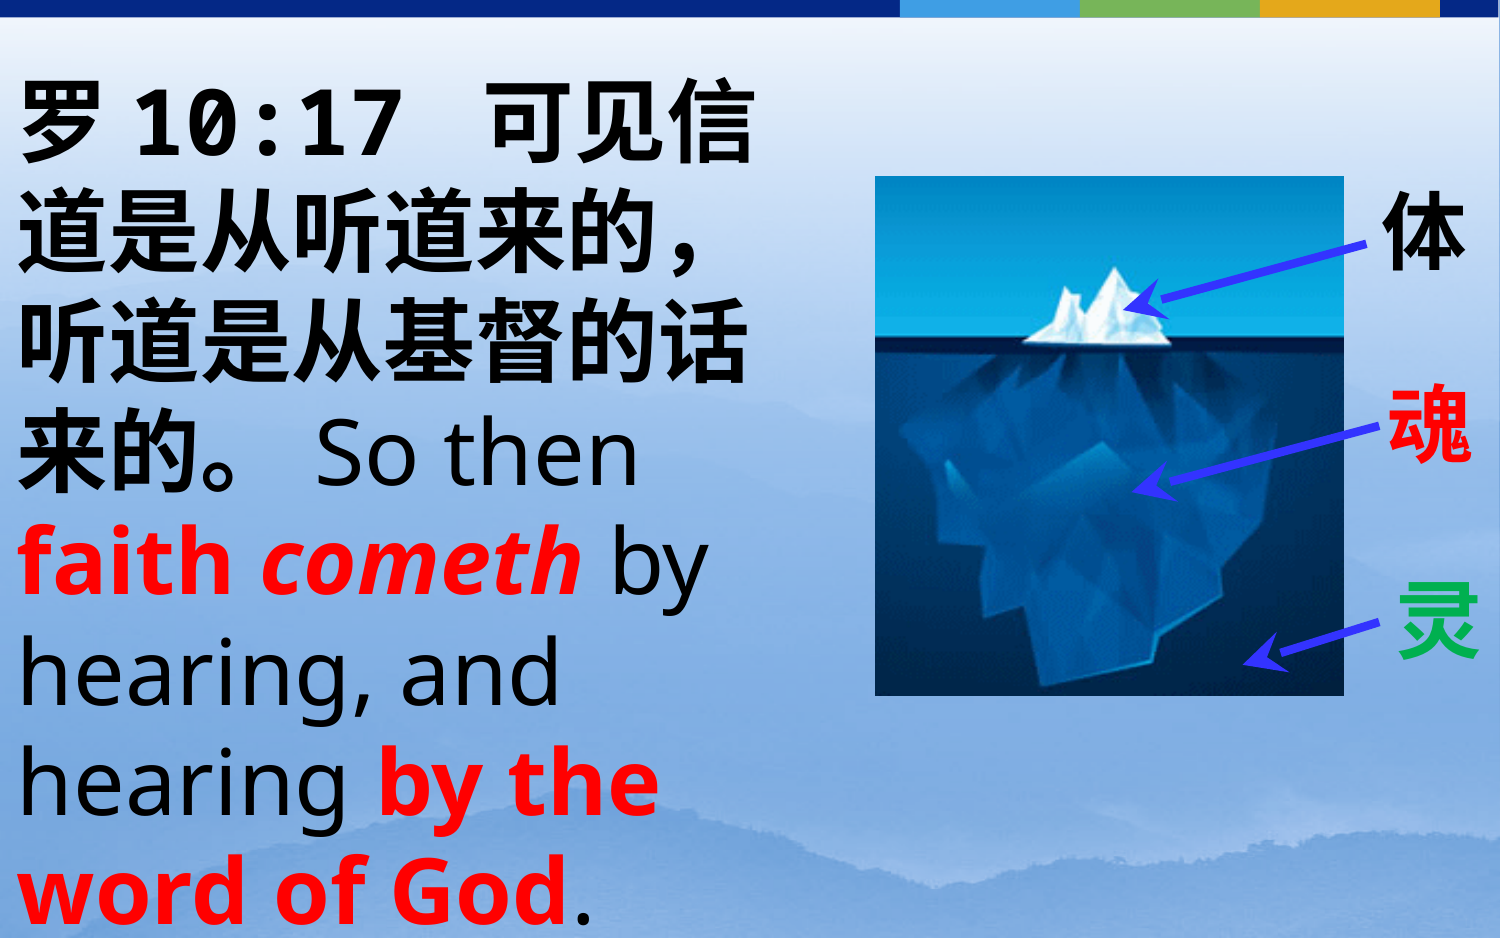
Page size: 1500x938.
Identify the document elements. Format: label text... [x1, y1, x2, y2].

text_box 罗10:17 可见信道是从听道来的，听道是从基督的话来的。So then faith cometh by hearing, and hearing by the word of God. [2, 56, 850, 938]
picture [874, 155, 1500, 725]
